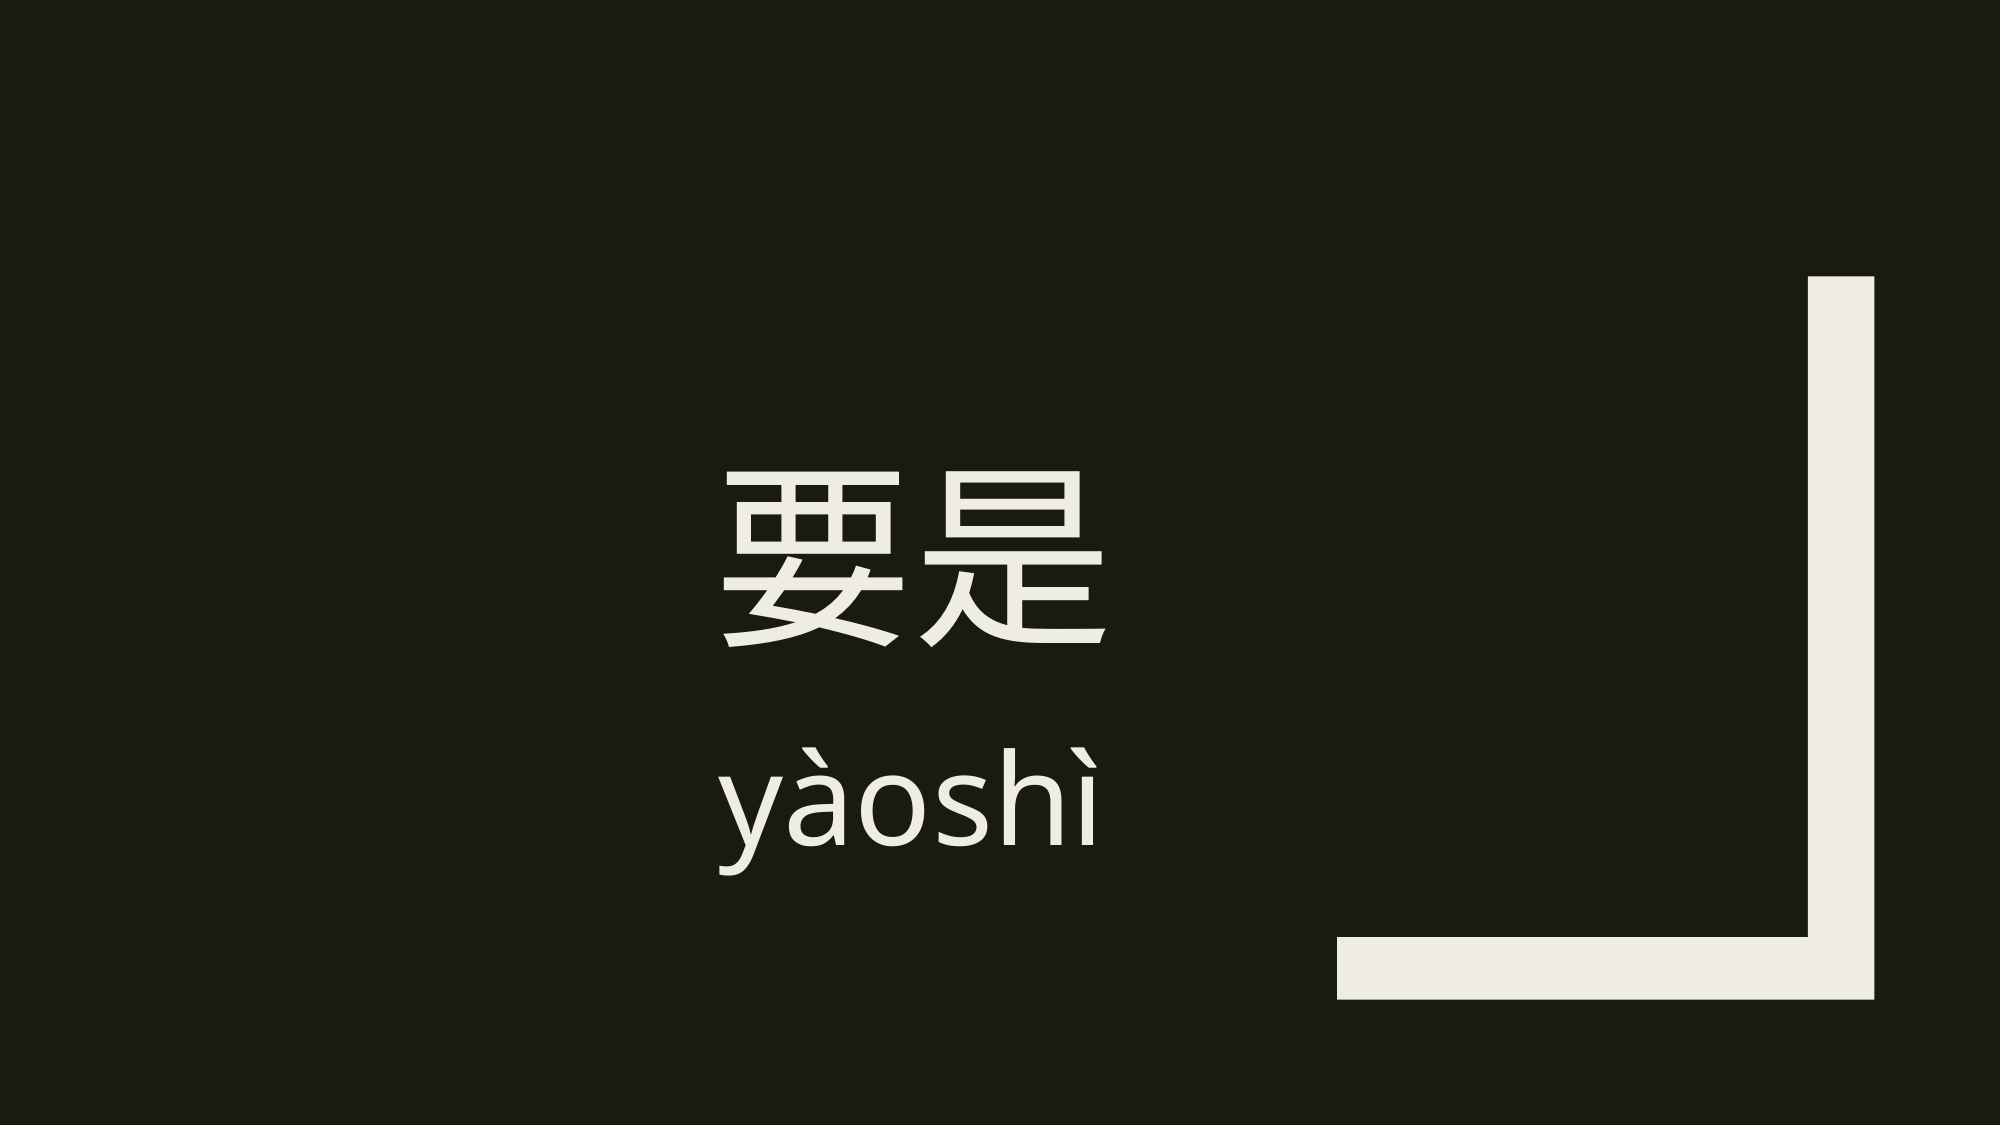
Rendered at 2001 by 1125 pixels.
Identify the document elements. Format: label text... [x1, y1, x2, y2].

list yàoshì [125, 691, 1703, 880]
title 要是 [125, 213, 1703, 682]
